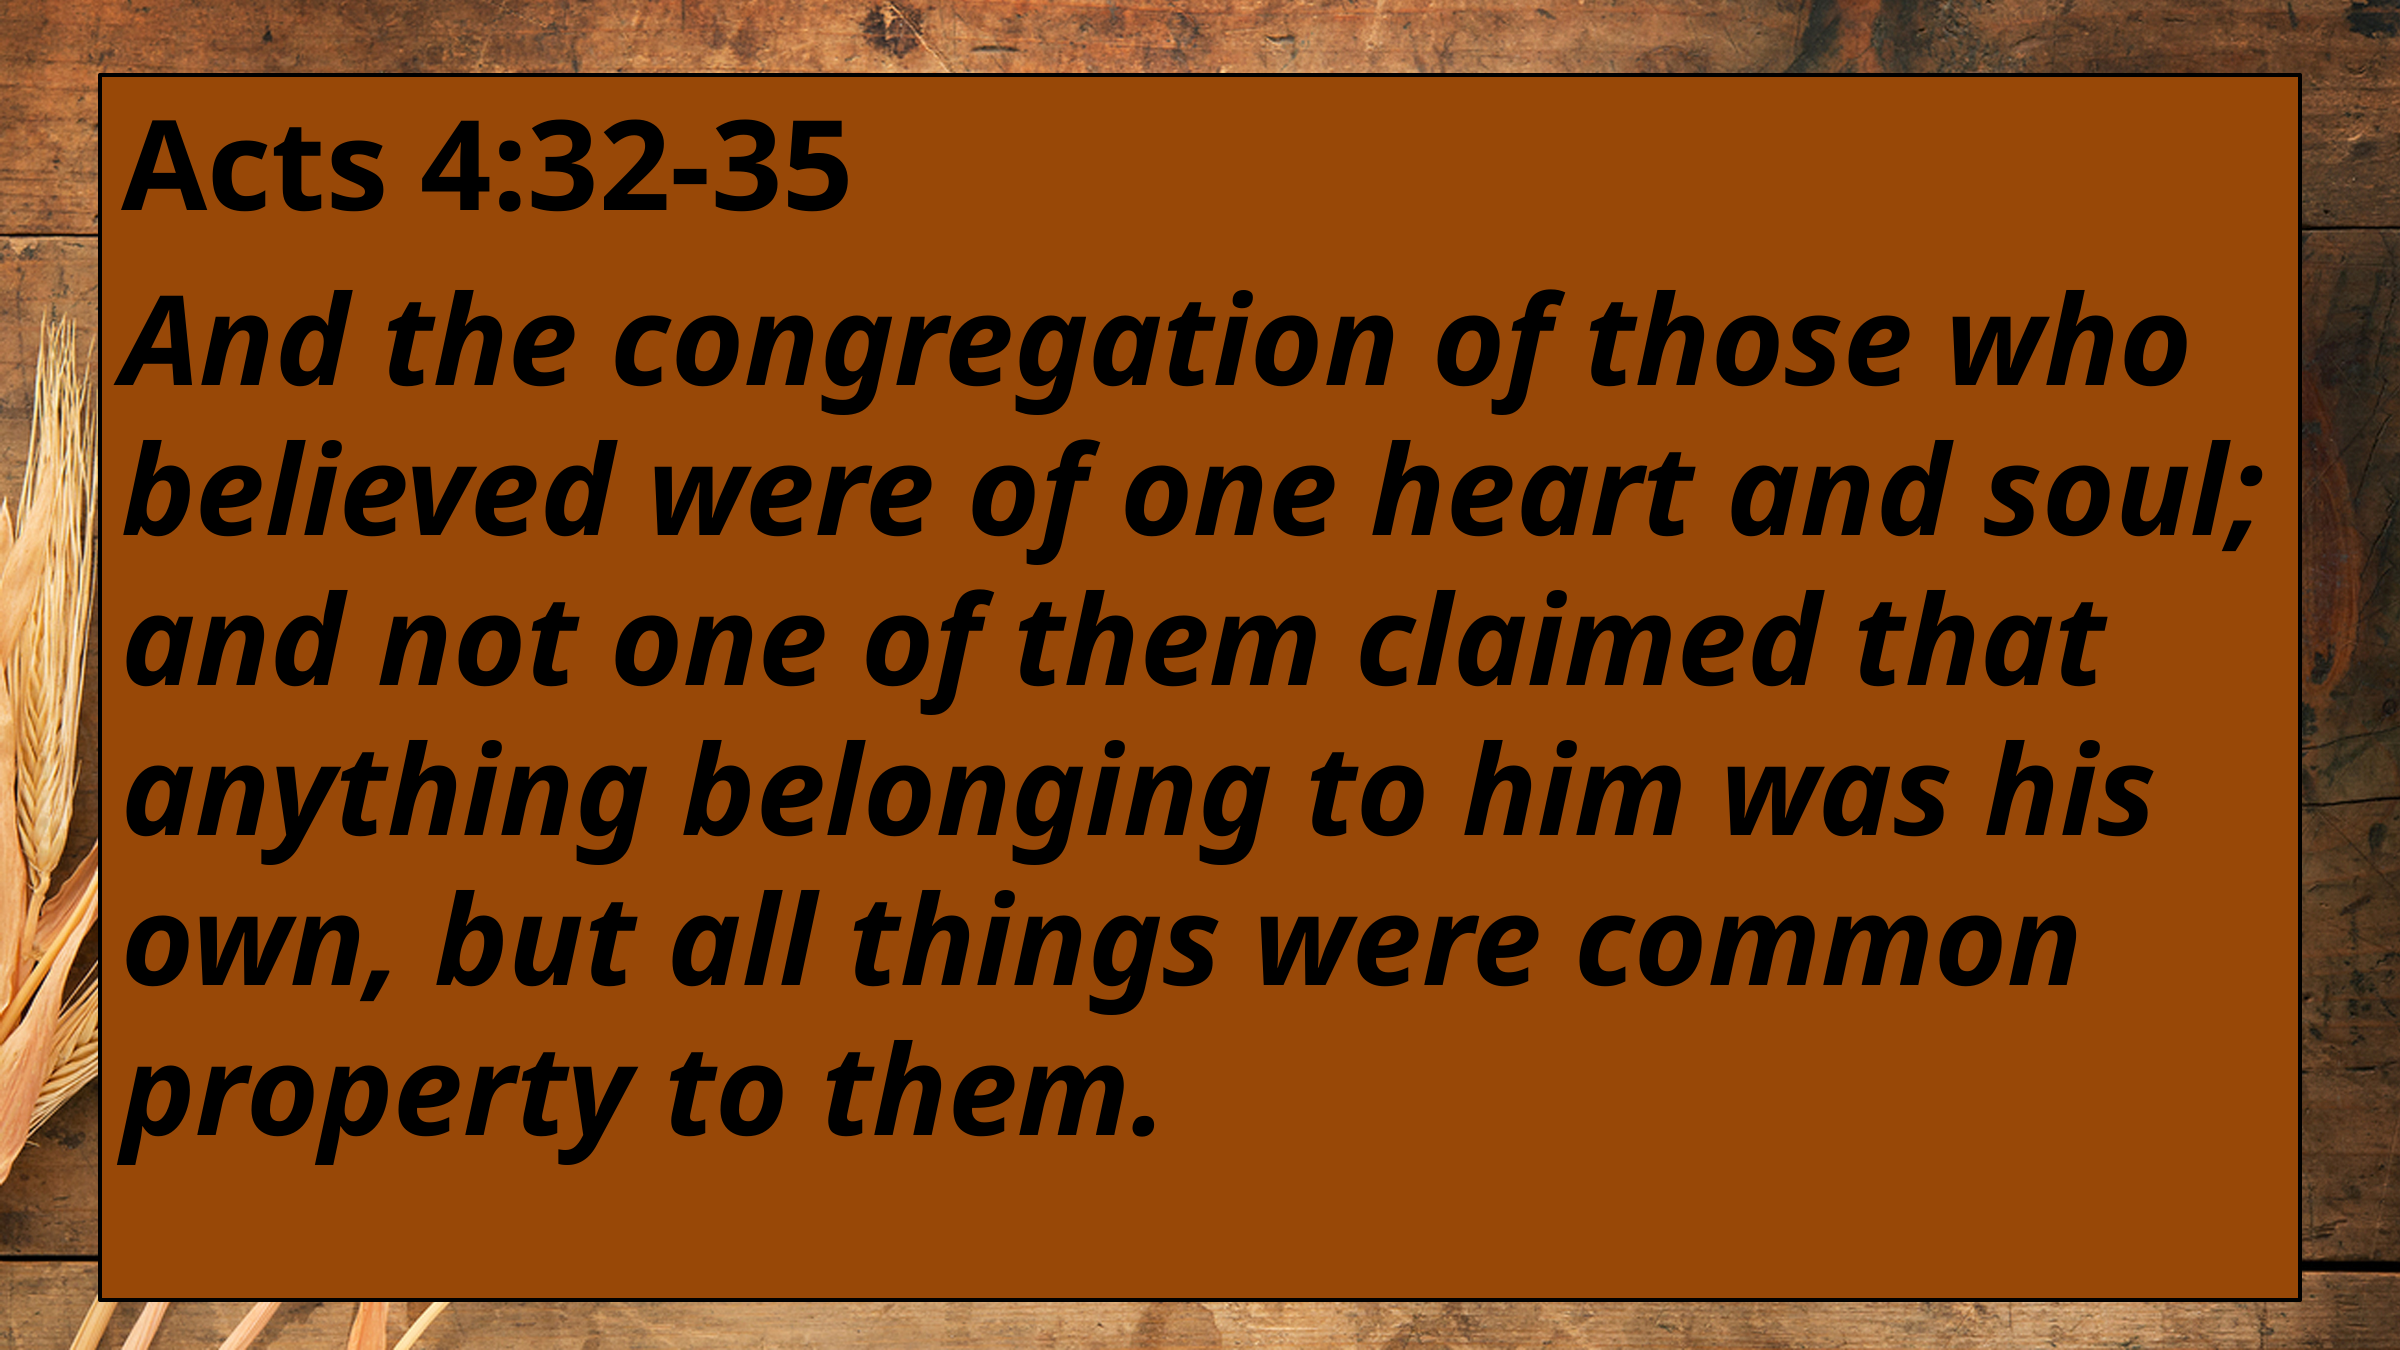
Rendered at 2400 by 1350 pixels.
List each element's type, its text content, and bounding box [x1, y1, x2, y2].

list Acts 4:32-35 And the congregation of those who believed were of one heart and soul; and not one of them claimed that anything belonging to him was his own, but all things were common property to them. [99, 75, 2300, 1300]
picture [0, 0, 2400, 1350]
